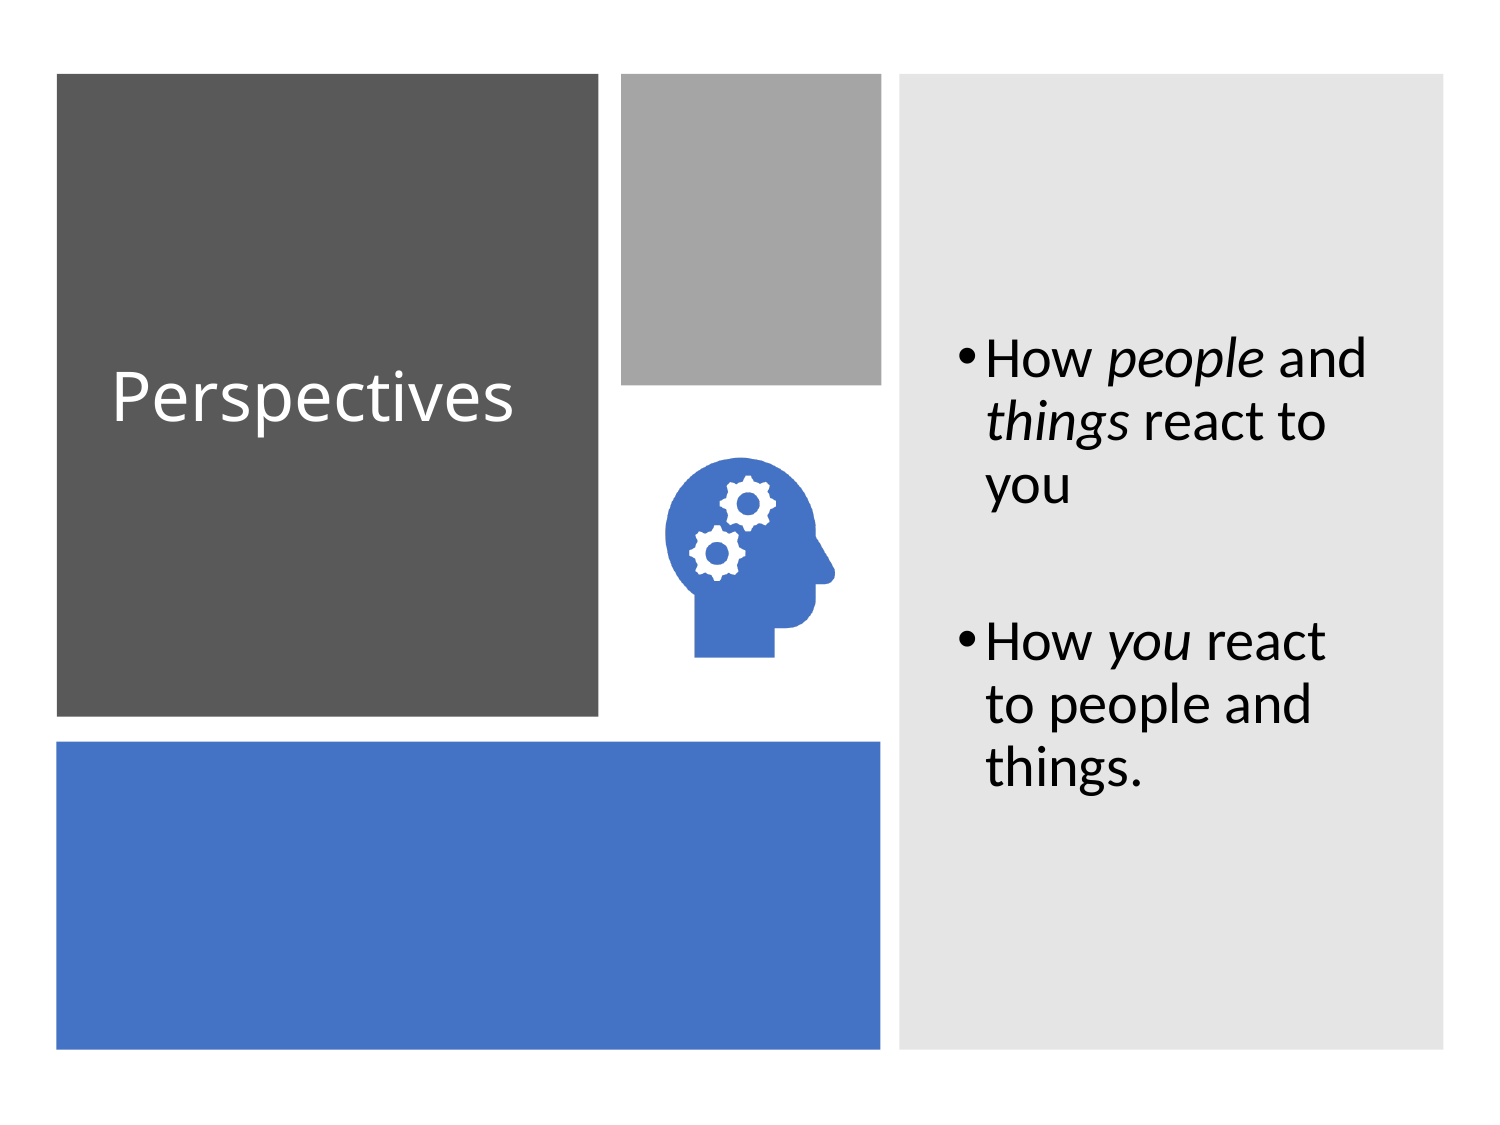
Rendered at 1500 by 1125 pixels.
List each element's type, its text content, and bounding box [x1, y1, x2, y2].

text_box [56, 73, 599, 718]
text_box [620, 73, 882, 386]
text_box [898, 73, 1444, 1051]
picture [632, 445, 868, 680]
text_box [55, 741, 881, 1051]
list How people and things react to you How you react to people and things. [942, 130, 1405, 996]
title Perspectives [95, 125, 558, 673]
